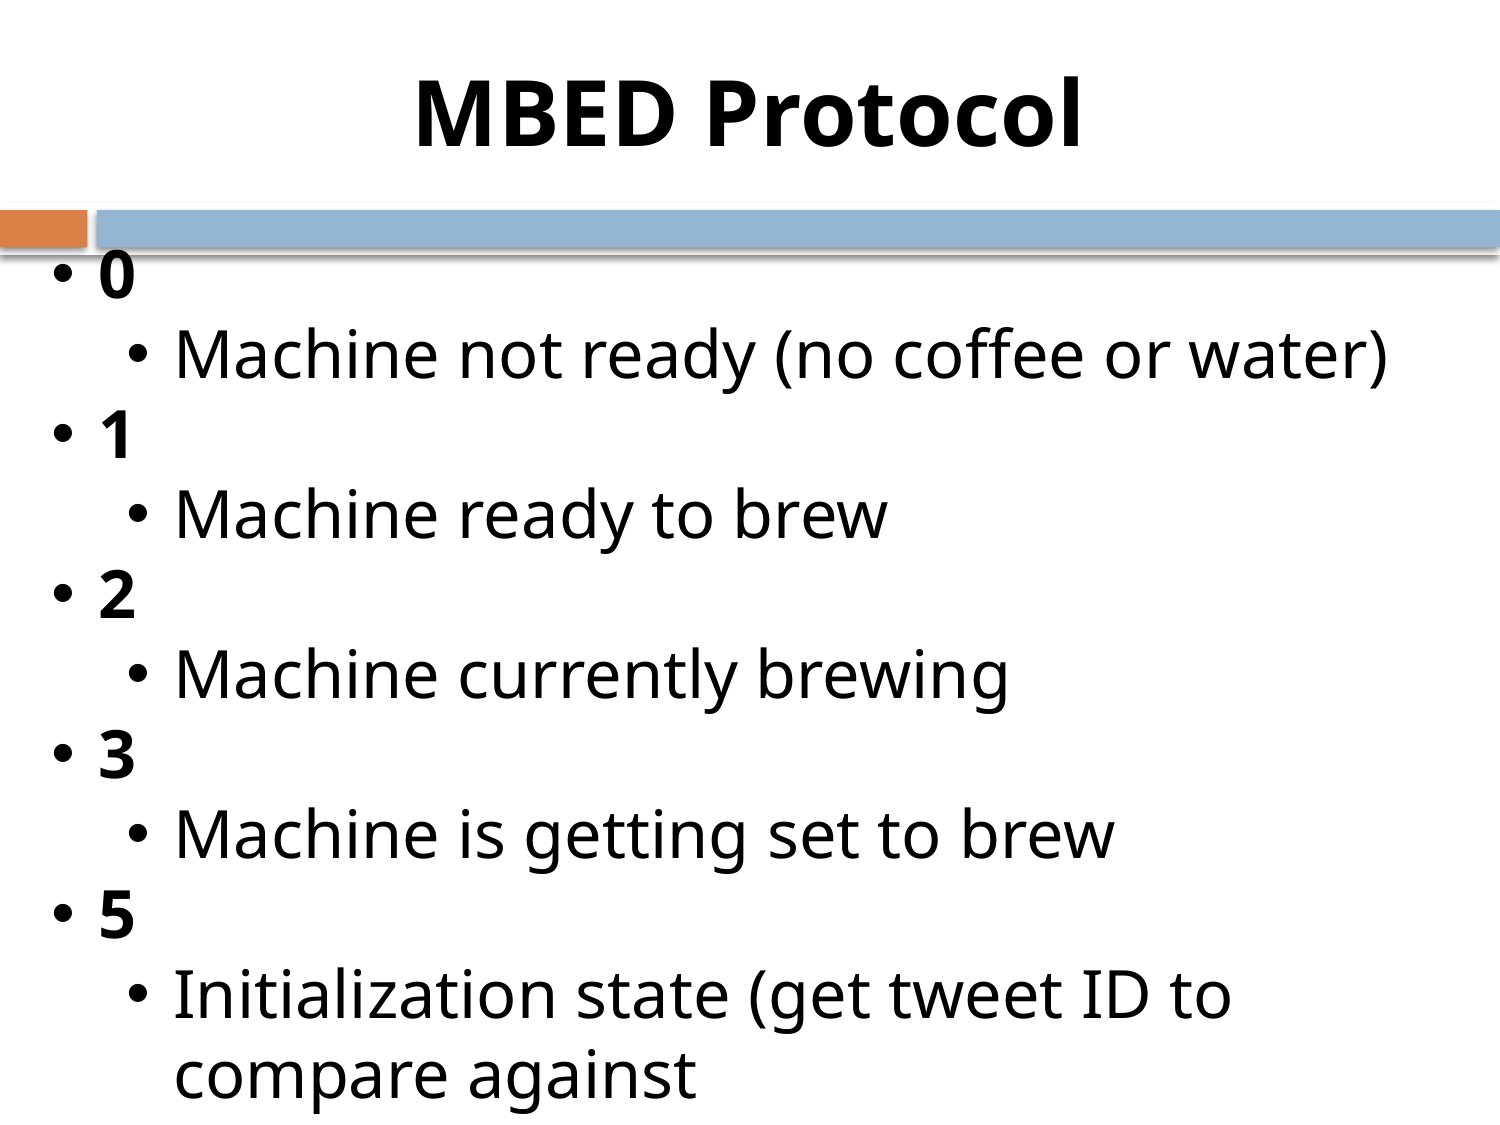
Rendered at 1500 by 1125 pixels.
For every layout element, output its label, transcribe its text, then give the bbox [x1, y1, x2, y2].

text_box MBED Protocol [36, 47, 1462, 173]
text_box 0 Machine not ready (no coffee or water) 1 Machine ready to brew 2 Machine currently brewing 3 Machine is getting set to brew 5 Initialization state (get tweet ID to compare against [36, 224, 1434, 1120]
